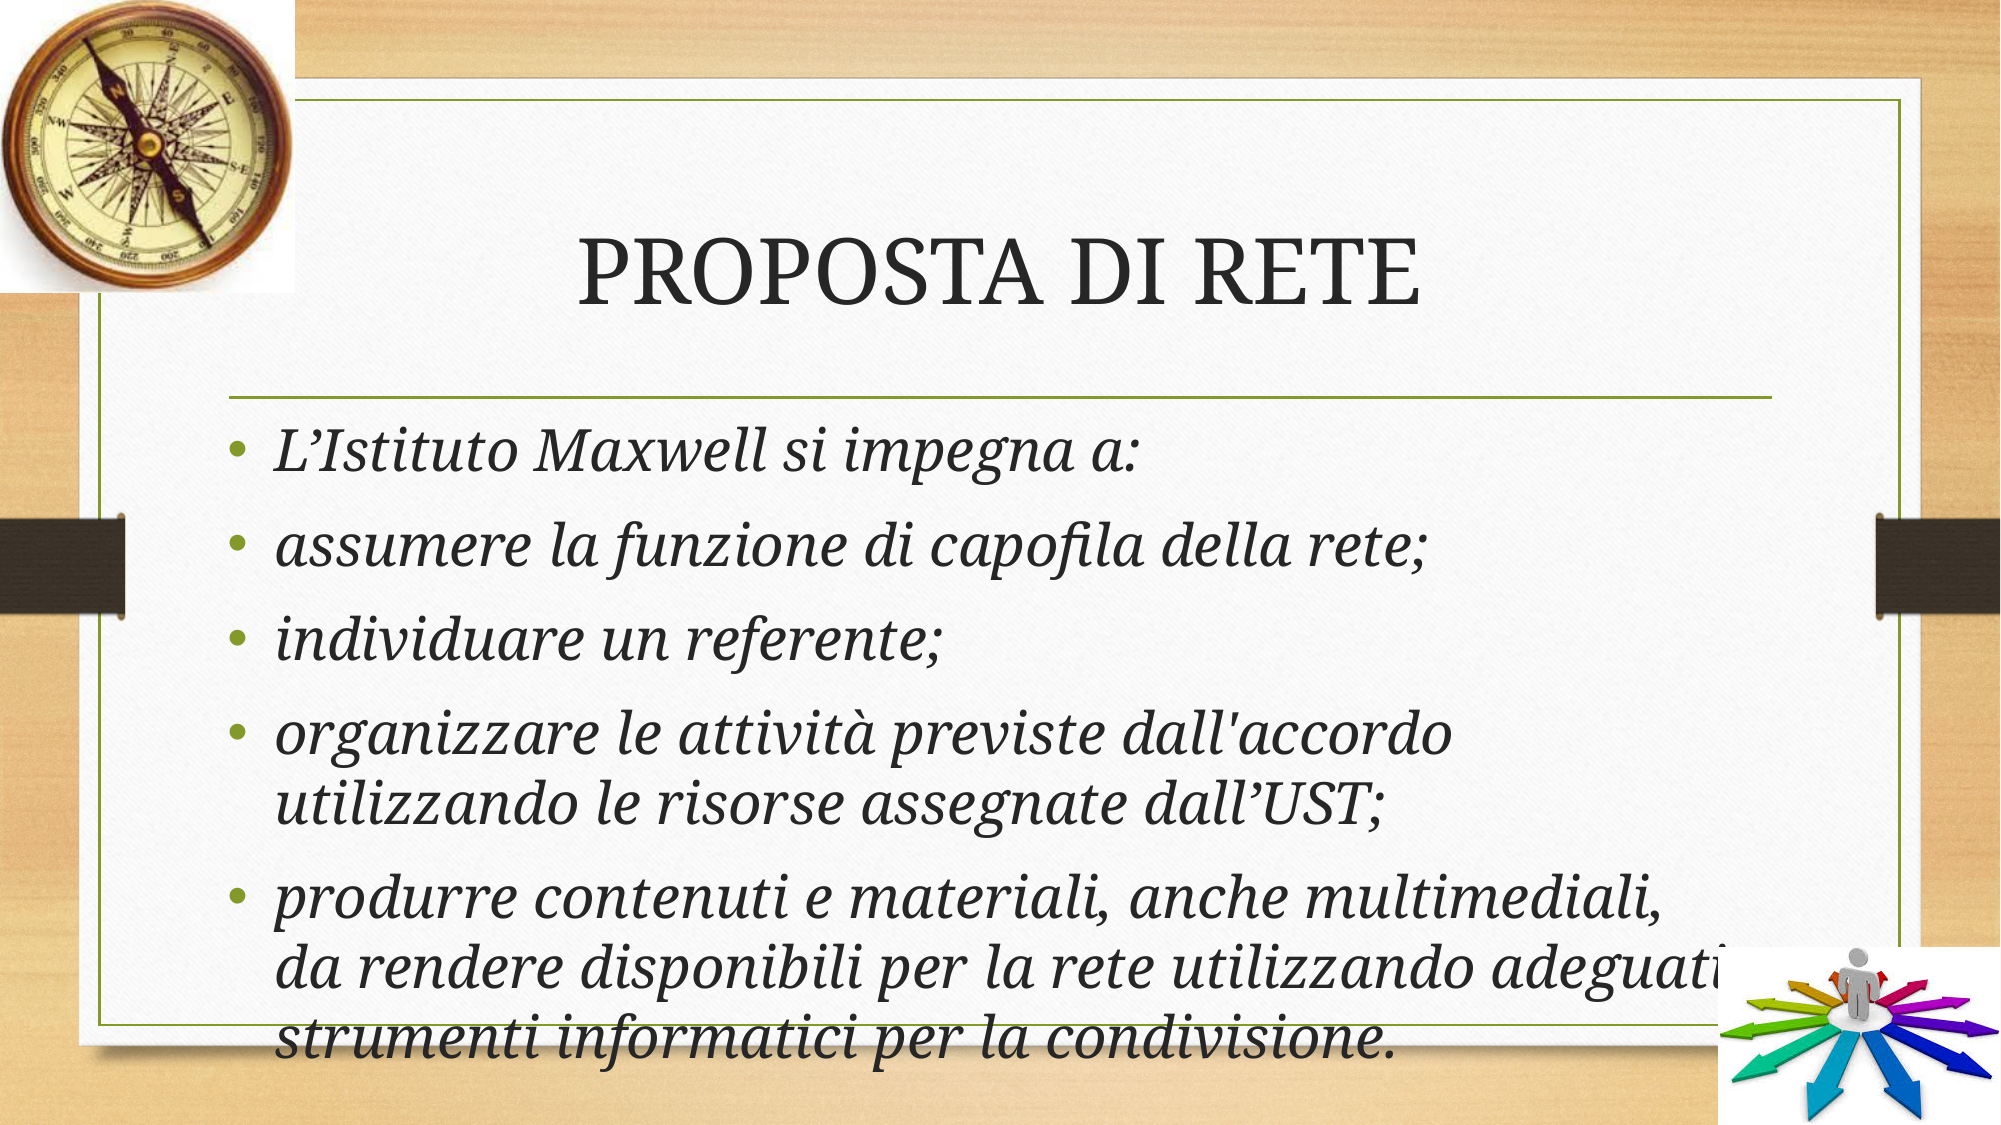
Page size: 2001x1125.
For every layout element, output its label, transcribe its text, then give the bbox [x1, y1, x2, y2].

subtitle L’Istituto Maxwell si impegna a: assumere la funzione di capofila della rete; individuare un referente; organizzare le attività previste dall'accordo utilizzando le risorse assegnate dall’UST; produrre contenuti e materiali, anche multimediali, da rendere disponibili per la rete utilizzando adeguati strumenti informatici per la condivisione. [212, 406, 1747, 916]
title PROPOSTA DI RETE [212, 161, 1788, 375]
picture [0, 0, 2001, 1125]
